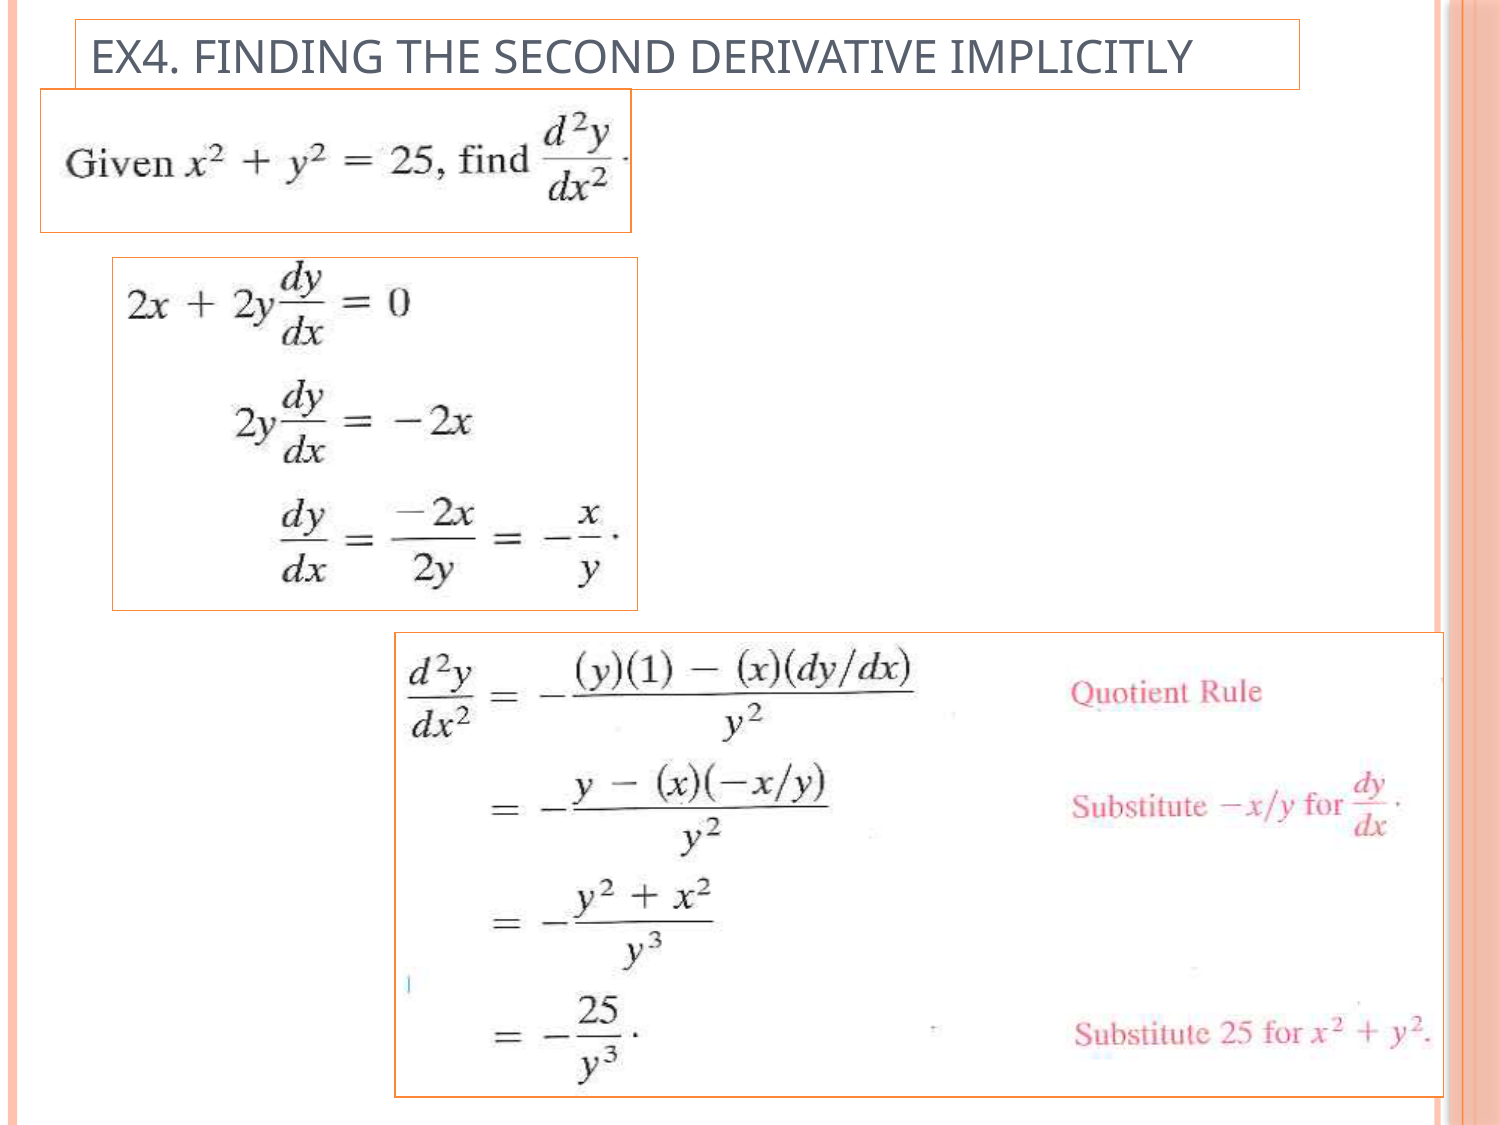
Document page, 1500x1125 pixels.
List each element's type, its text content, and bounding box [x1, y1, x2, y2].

picture [40, 88, 631, 233]
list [112, 257, 638, 611]
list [395, 632, 1444, 1098]
title Ex4. Finding the Second Derivative Implicitly [75, 19, 1300, 90]
